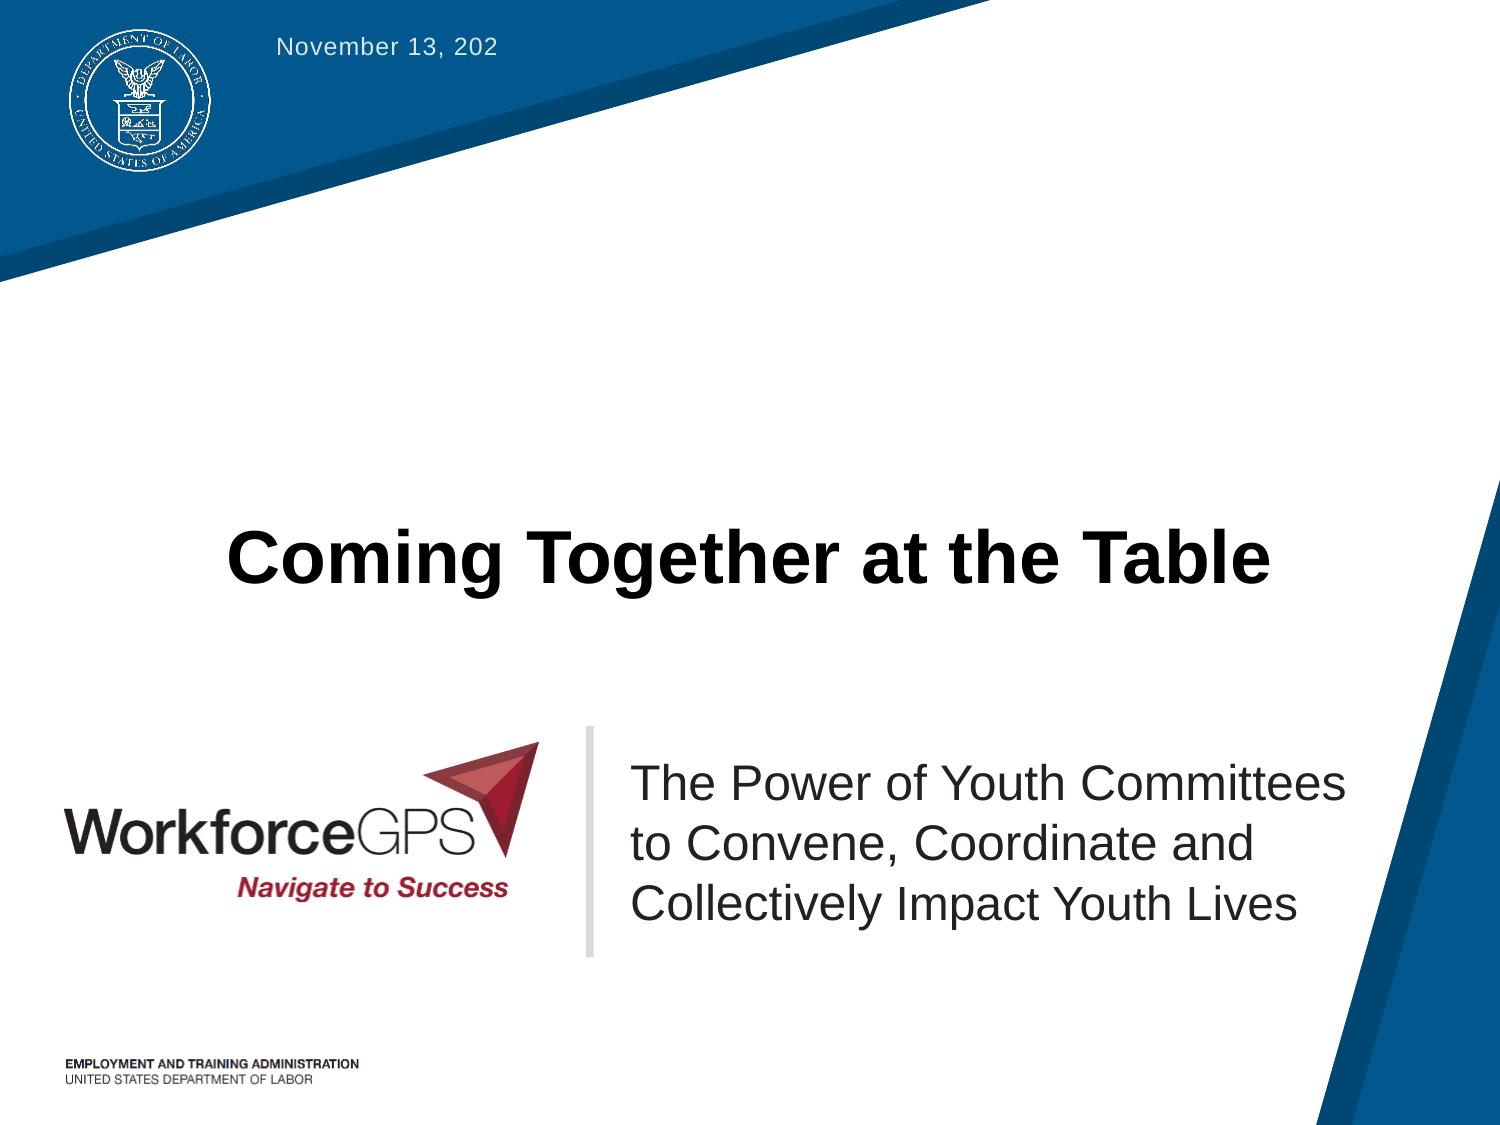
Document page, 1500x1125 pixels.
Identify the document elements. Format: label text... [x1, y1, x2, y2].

subtitle The Power of Youth Committees to Convene, Coordinate and Collectively Impact Youth Lives [600, 725, 1388, 955]
title Coming Together at the Table [112, 215, 1388, 607]
list October 25, 2017 [261, 18, 626, 78]
picture [59, 740, 544, 904]
picture [59, 1053, 370, 1092]
picture [59, 19, 223, 182]
